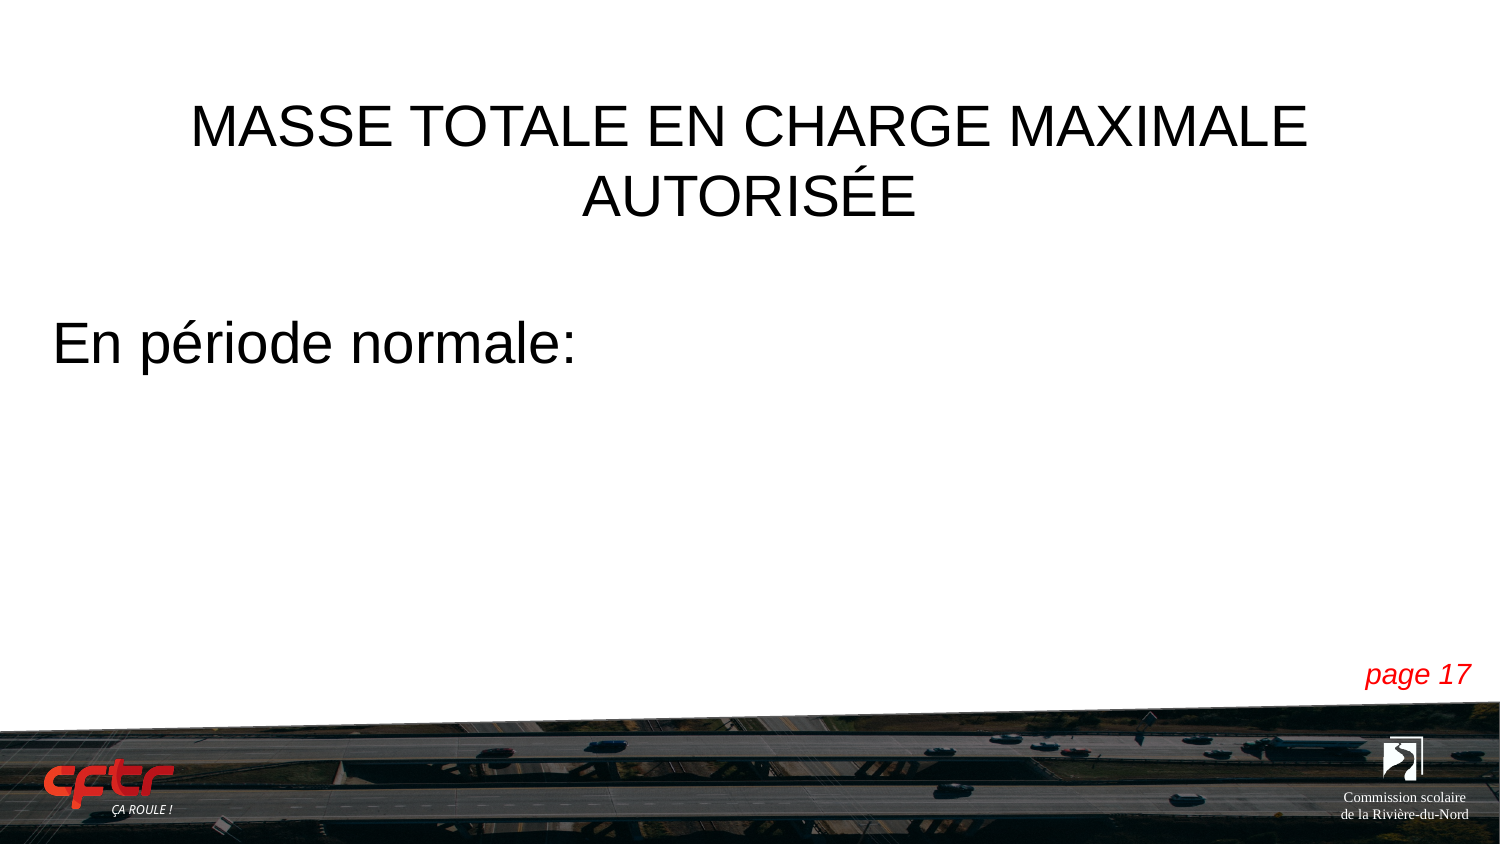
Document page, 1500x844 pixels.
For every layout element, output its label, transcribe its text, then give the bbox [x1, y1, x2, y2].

title MASSE TOTALE EN CHARGE MAXIMALE AUTORISÉE [51, 72, 1449, 167]
picture [0, 705, 1499, 844]
list En période normale: [37, 280, 1435, 409]
text_box page 17 [1350, 640, 1500, 705]
